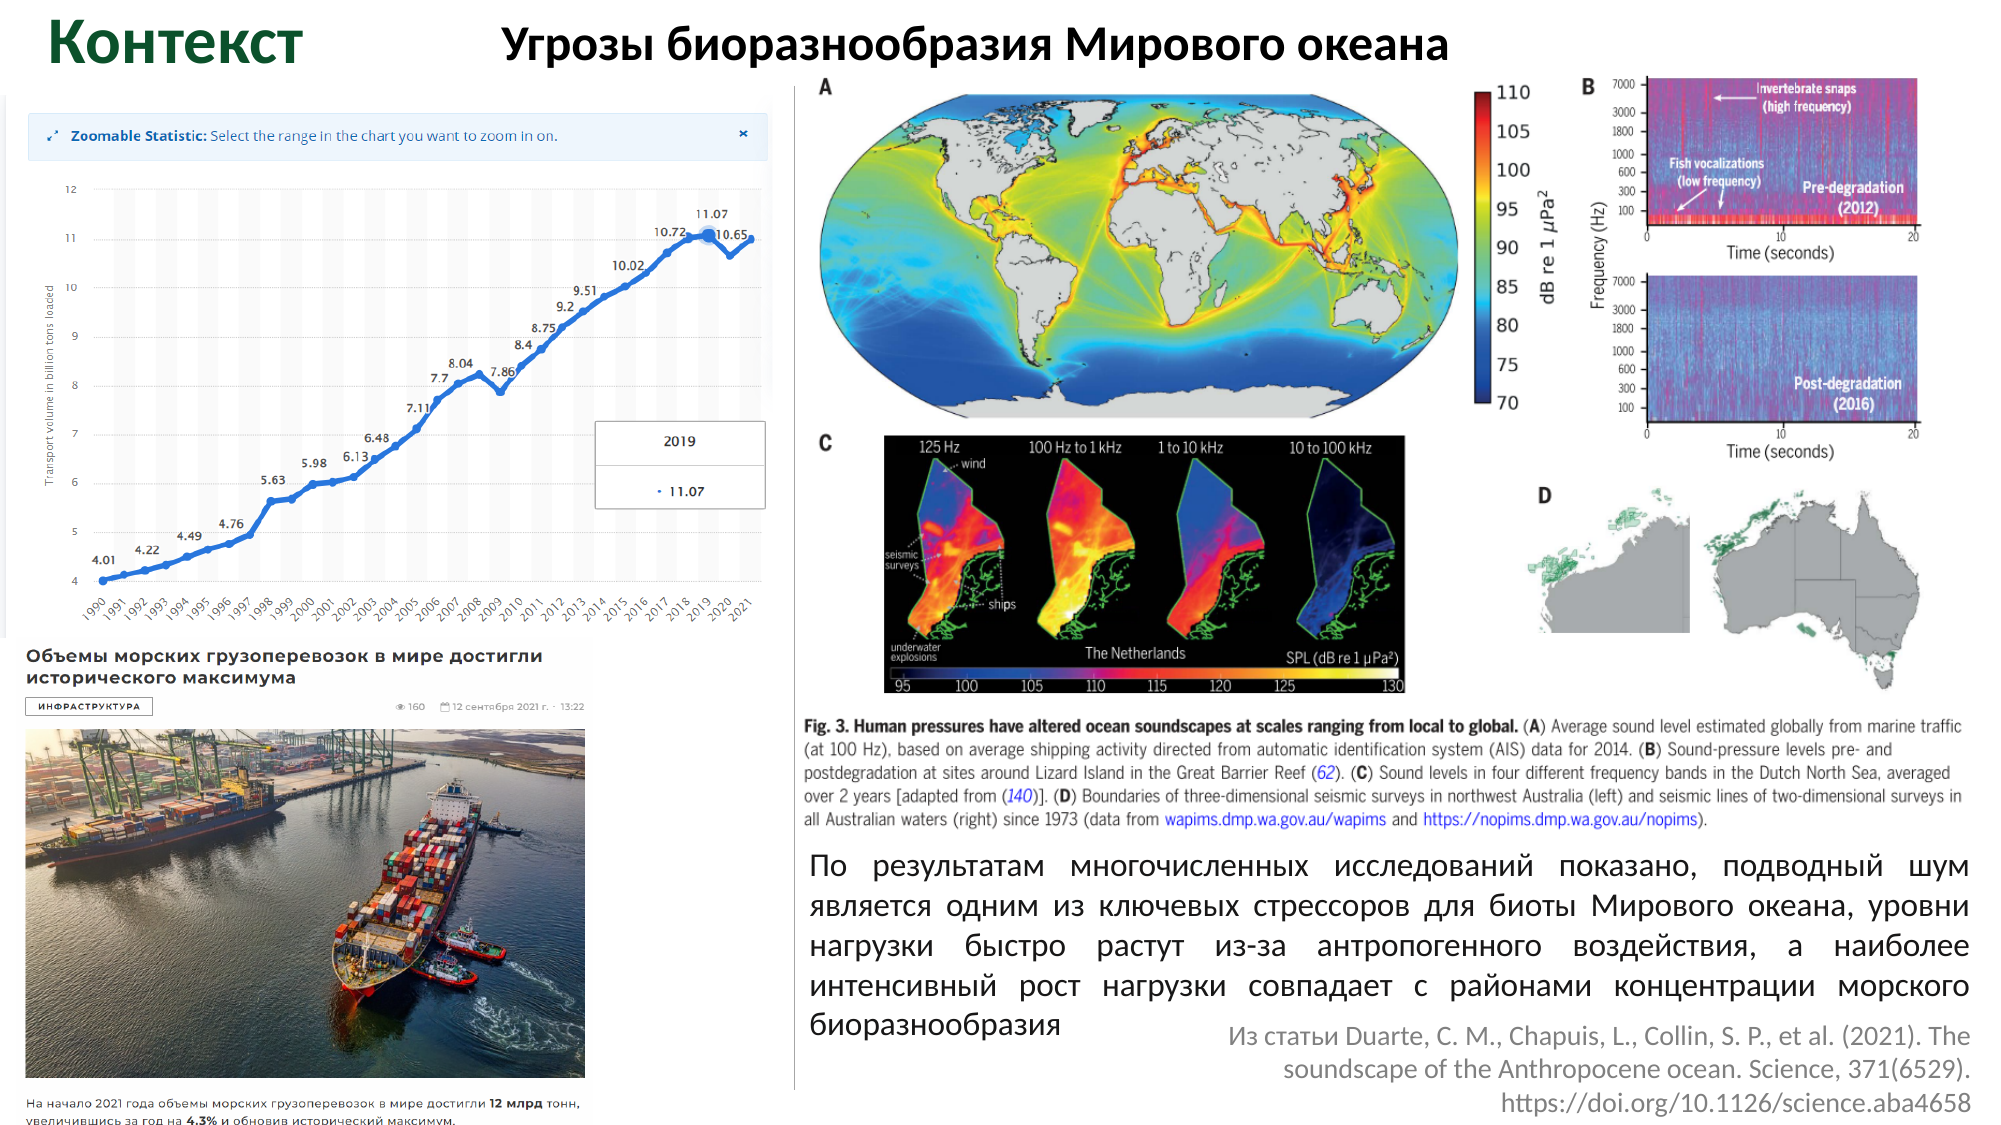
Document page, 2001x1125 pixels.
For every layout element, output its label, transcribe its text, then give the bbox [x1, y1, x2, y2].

text_box Контекст [34, 0, 1563, 85]
text_box Из статьи Duarte, C. M., Chapuis, L., Collin, S. P., et al. (2021). The soundscape of the Anthropocene ocean. Science, 371(6529). https://doi.org/10.1126/science.aba4658 [1189, 1011, 1984, 1124]
text_box По результатам многочисленных исследований показано, подводный шум является одним из ключевых стрессоров для биоты Мирового океана, уровни нагрузки быстро растут из-за антропогенного воздействия, а наиболее интенсивный рост нагрузки совпадает с районами концентрации морского биоразнообразия [799, 854, 1983, 1048]
picture [0, 53, 1984, 1125]
